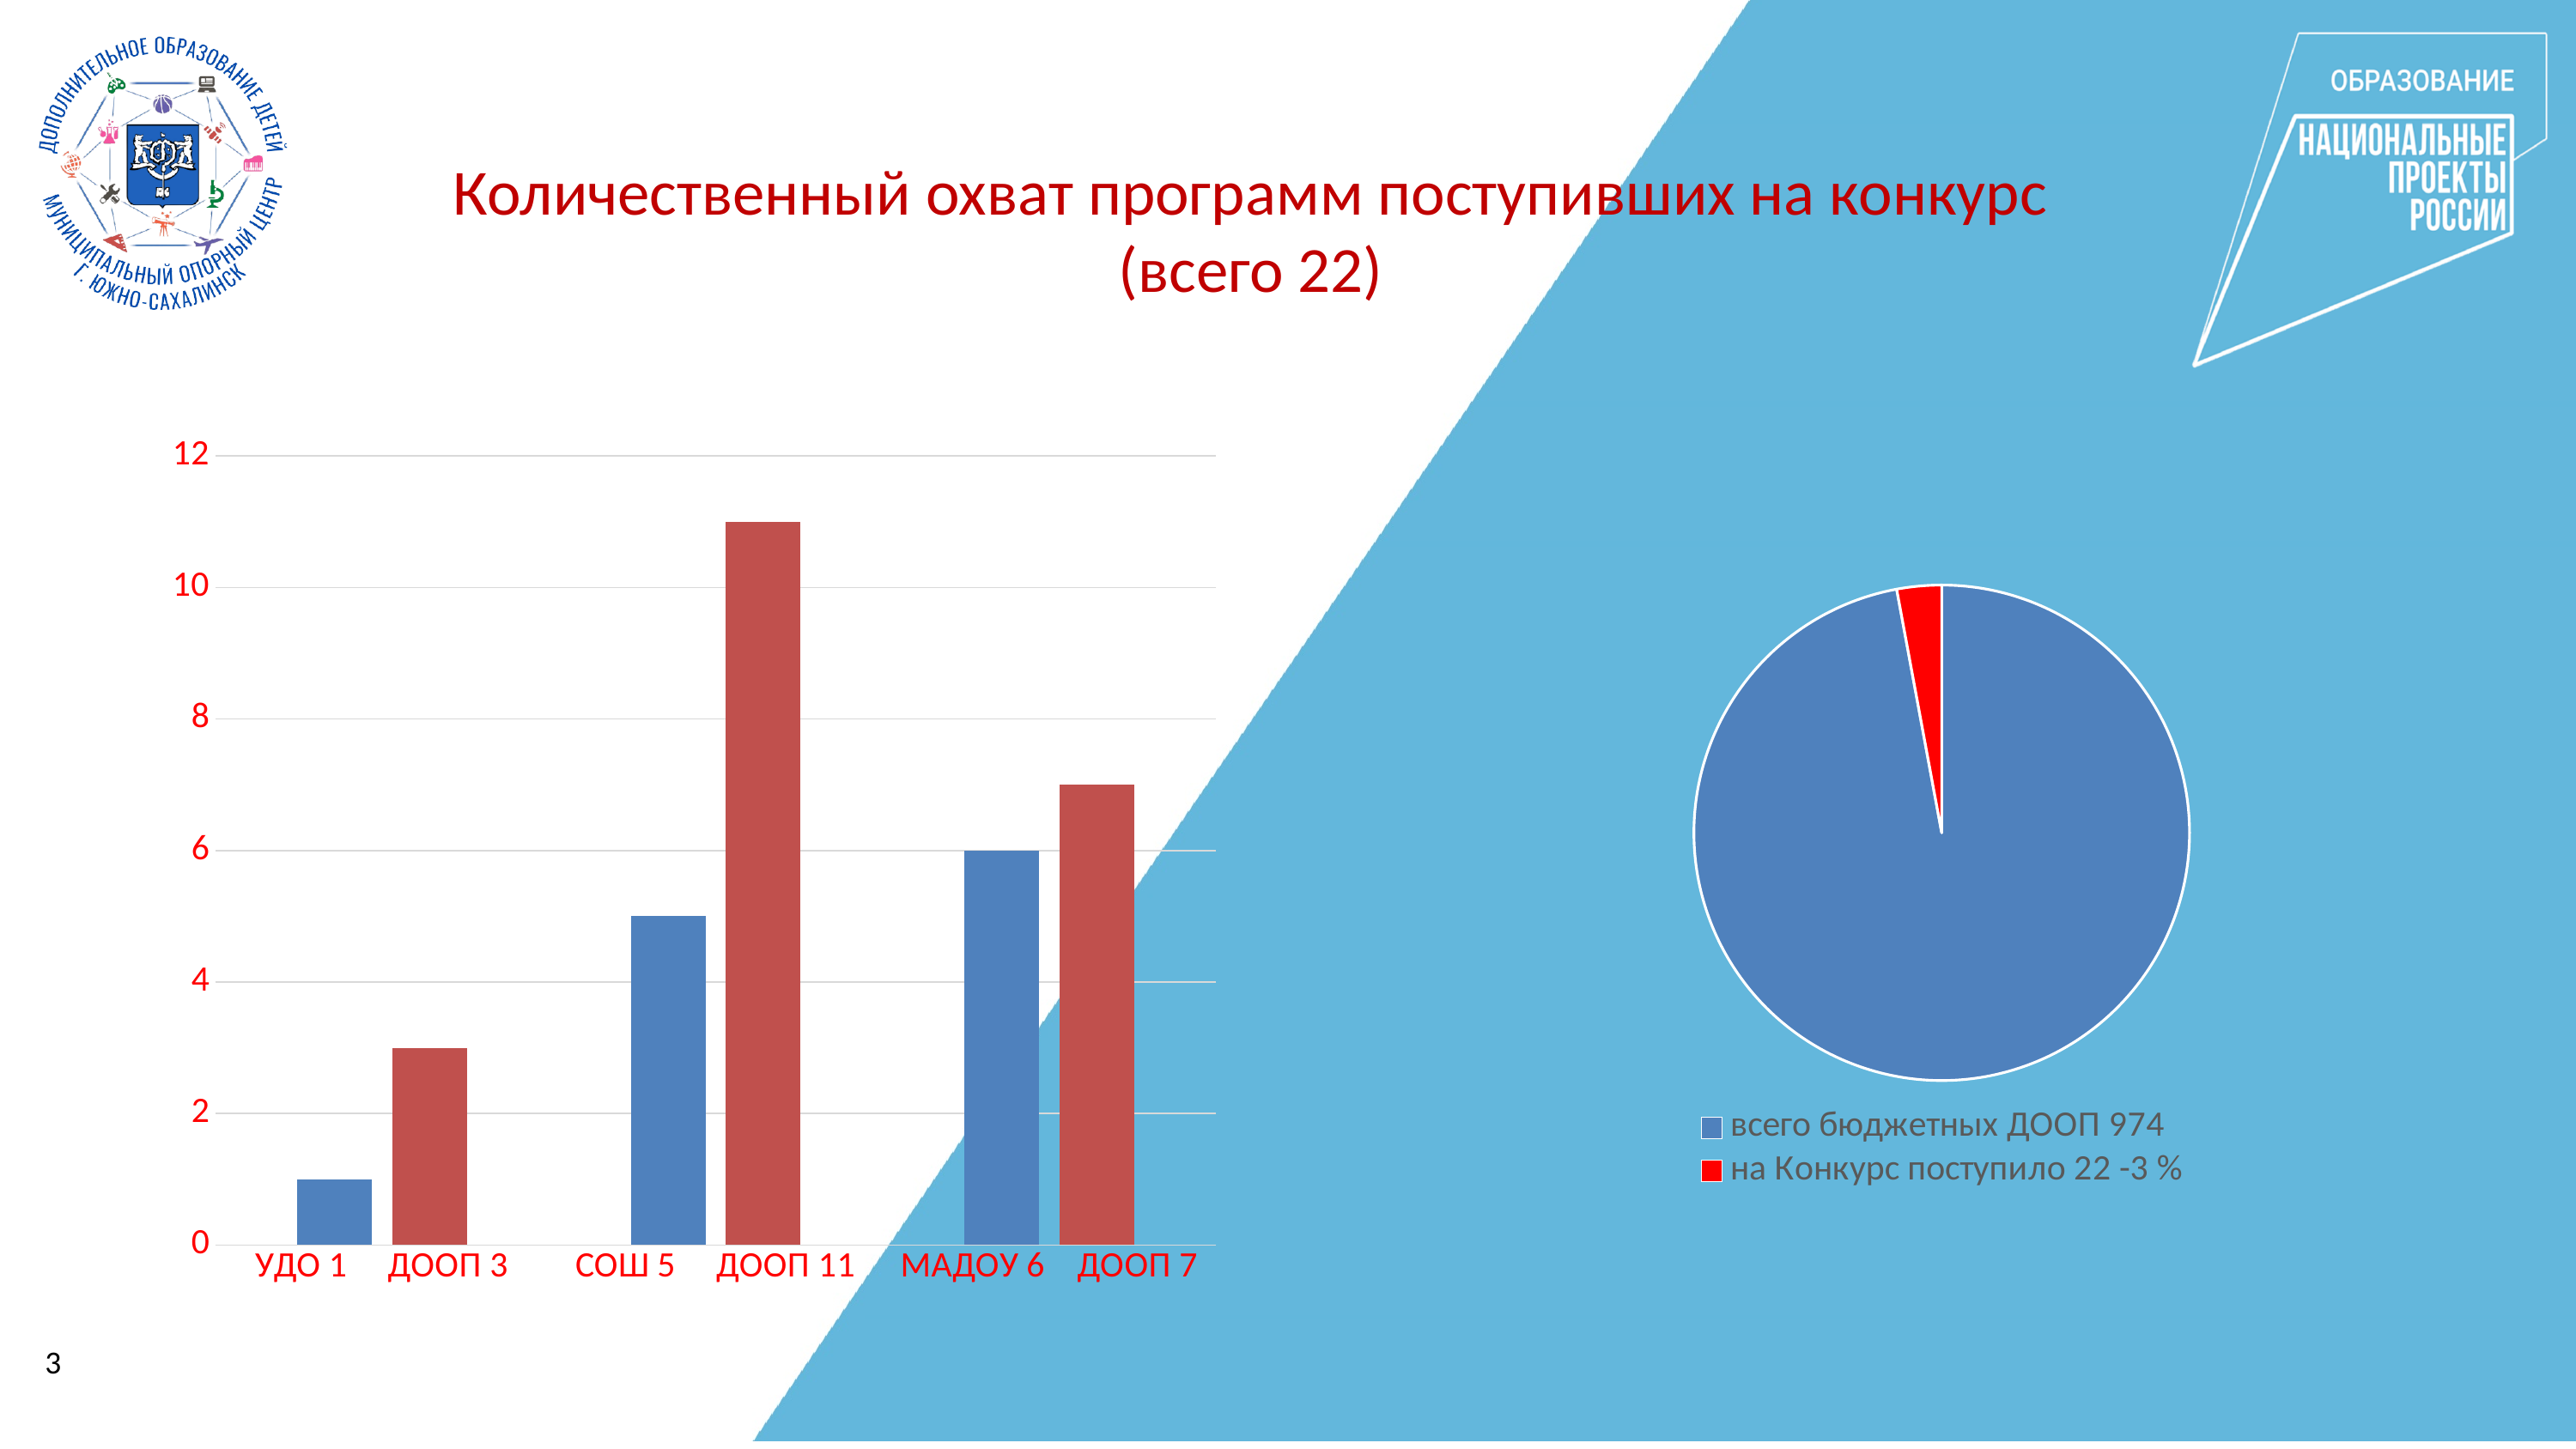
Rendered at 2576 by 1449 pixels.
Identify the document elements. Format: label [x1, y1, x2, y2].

chart [150, 420, 1238, 1305]
picture [0, 0, 2576, 1441]
chart [1422, 413, 2397, 1312]
